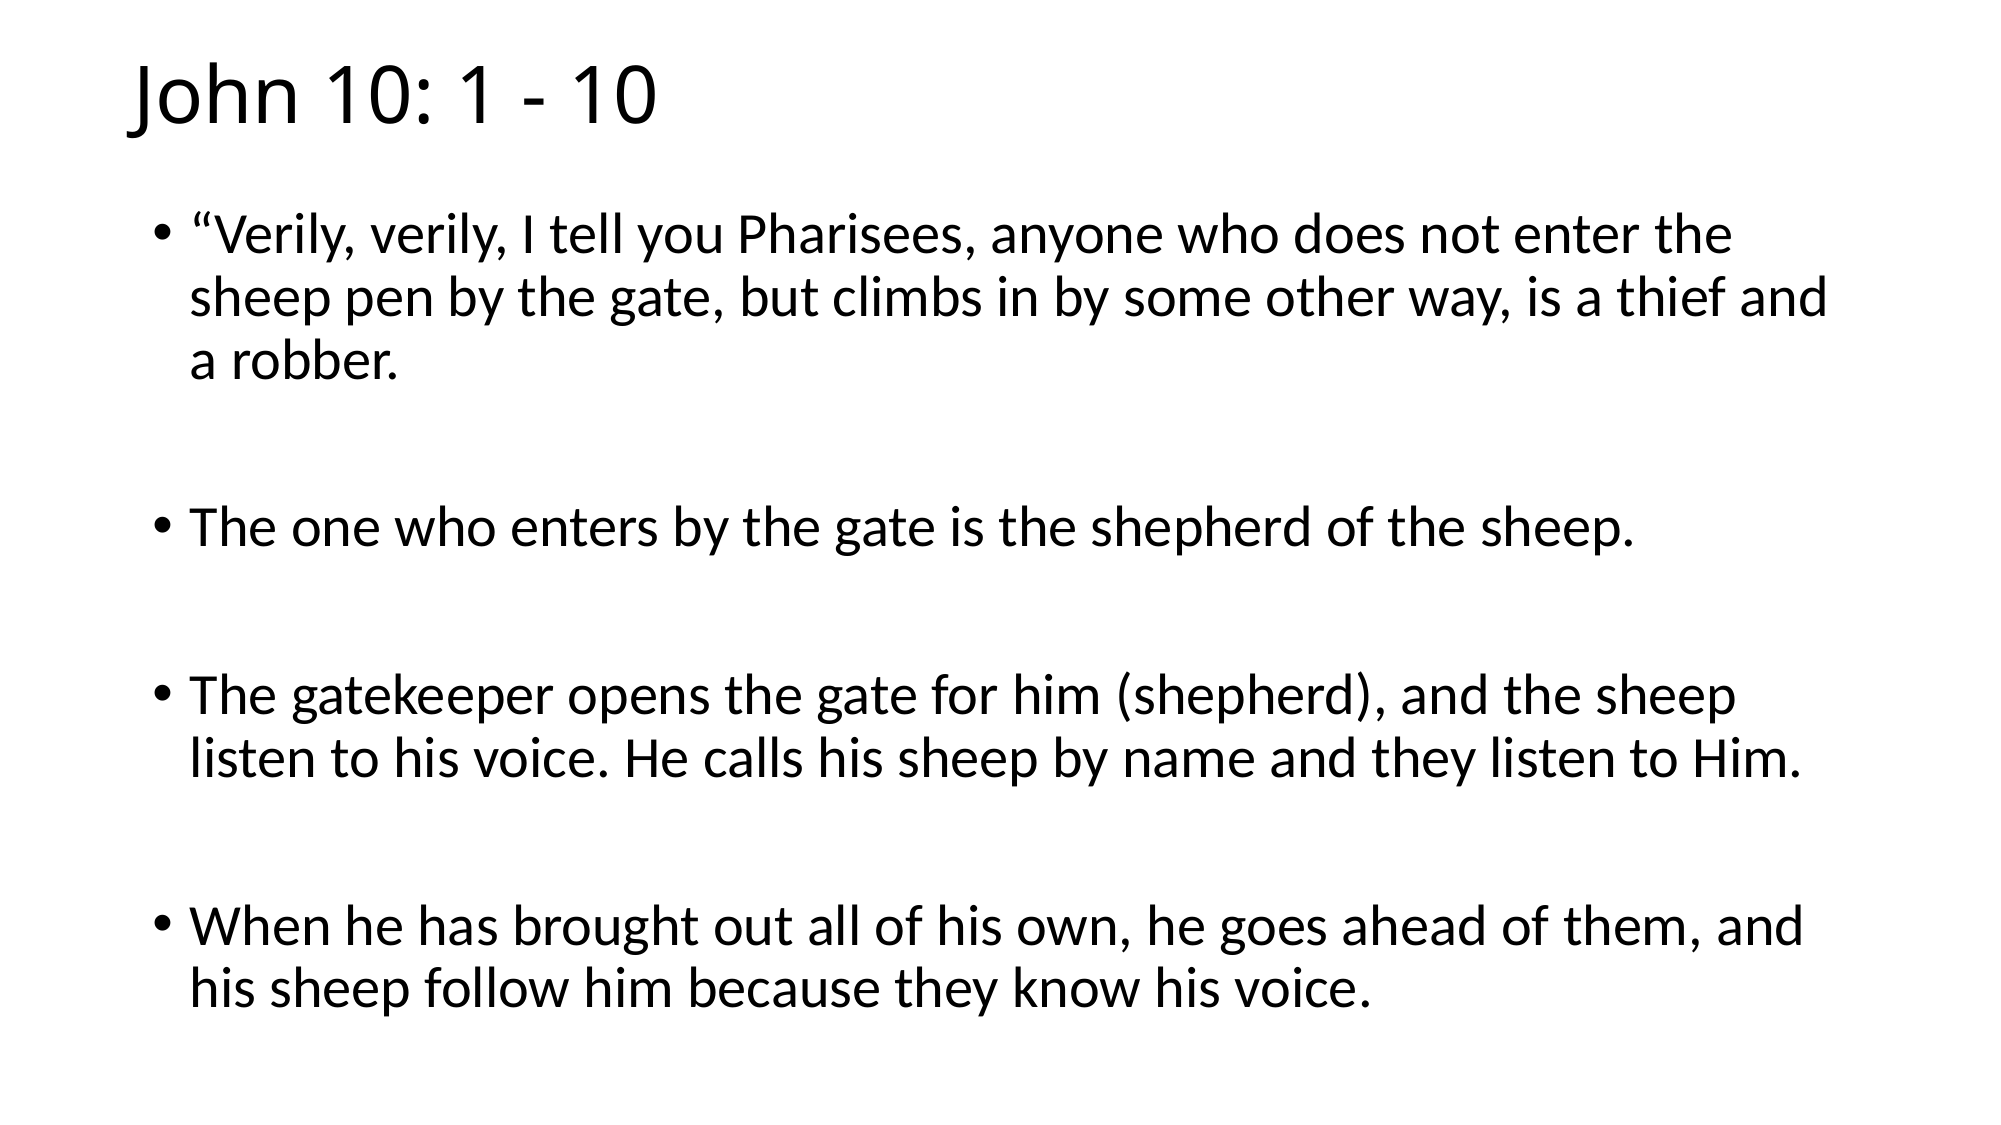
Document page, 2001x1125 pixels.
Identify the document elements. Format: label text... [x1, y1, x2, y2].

list “Verily, verily, I tell you Pharisees, anyone who does not enter the sheep pen by the gate, but climbs in by some other way, is a thief and a robber. The one who enters by the gate is the shepherd of the sheep. The gatekeeper opens the gate for him (shepherd), and the sheep listen to his voice. He calls his sheep by name and they listen to Him. When he has brought out all of his own, he goes ahead of them, and his sheep follow him because they know his voice. [137, 195, 1863, 1049]
title John 10: 1 - 10 [118, 46, 1844, 149]
